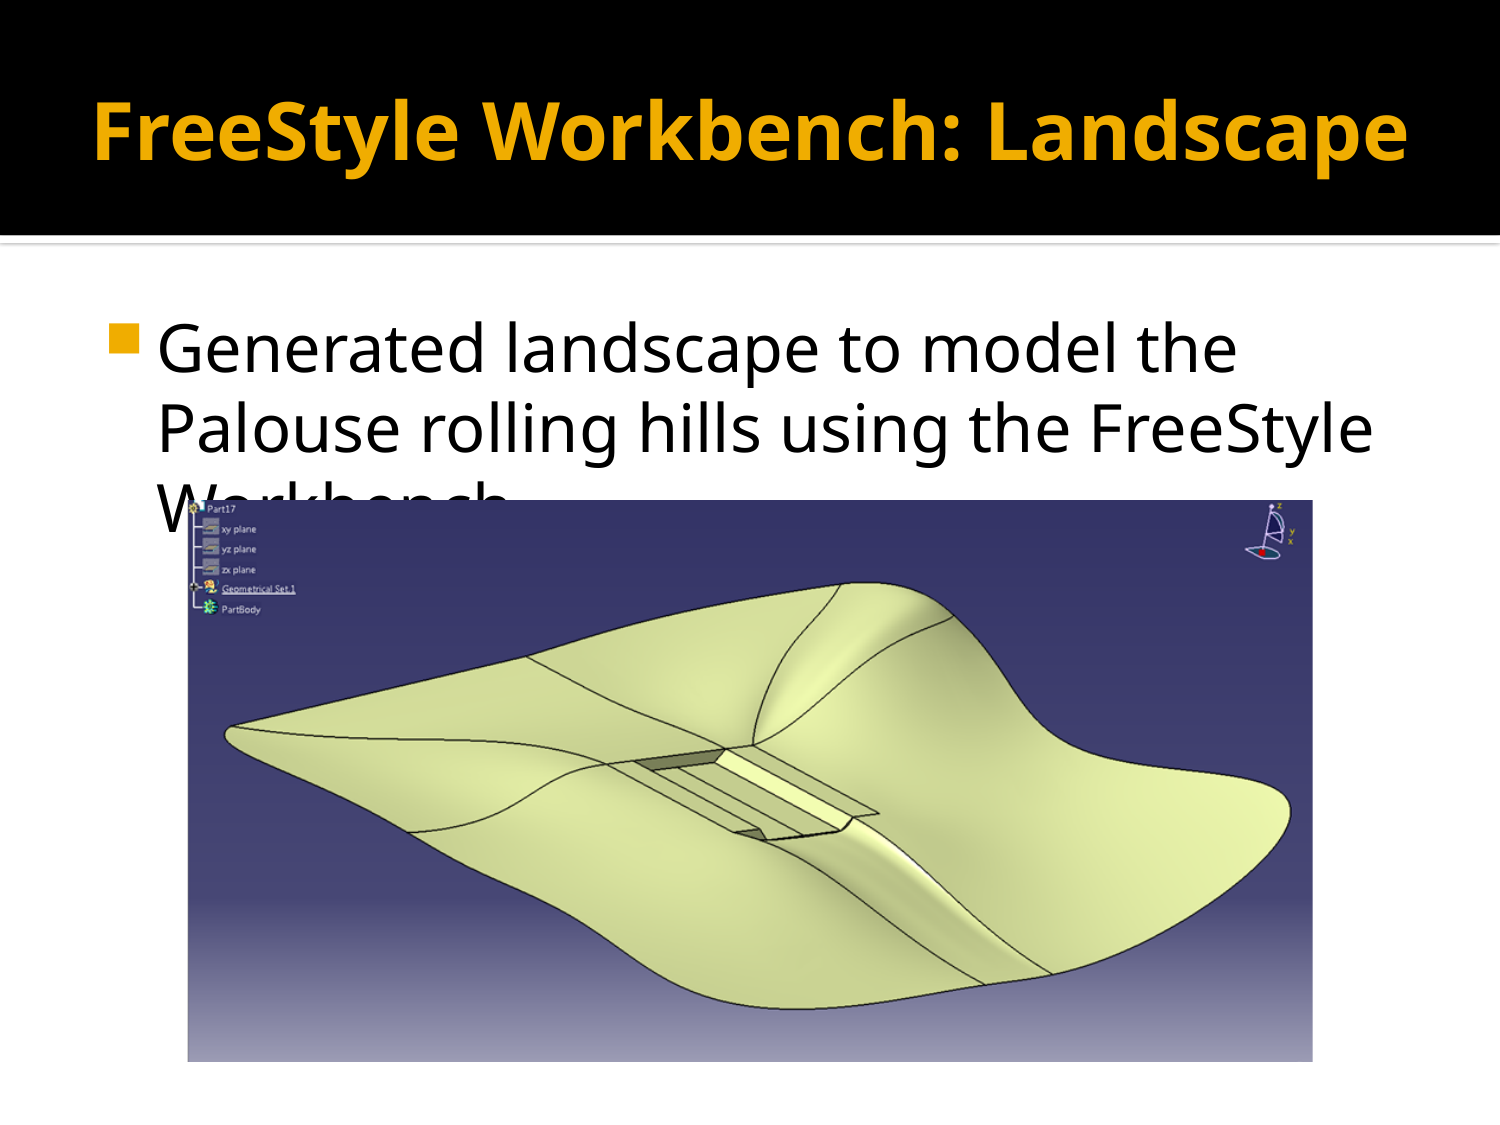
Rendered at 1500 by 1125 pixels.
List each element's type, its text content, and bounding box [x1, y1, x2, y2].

title FreeStyle Workbench: Landscape [75, 25, 1425, 231]
picture [187, 499, 1313, 1062]
list Generated landscape to model the Palouse rolling hills using the FreeStyle Workbench [75, 291, 1425, 550]
